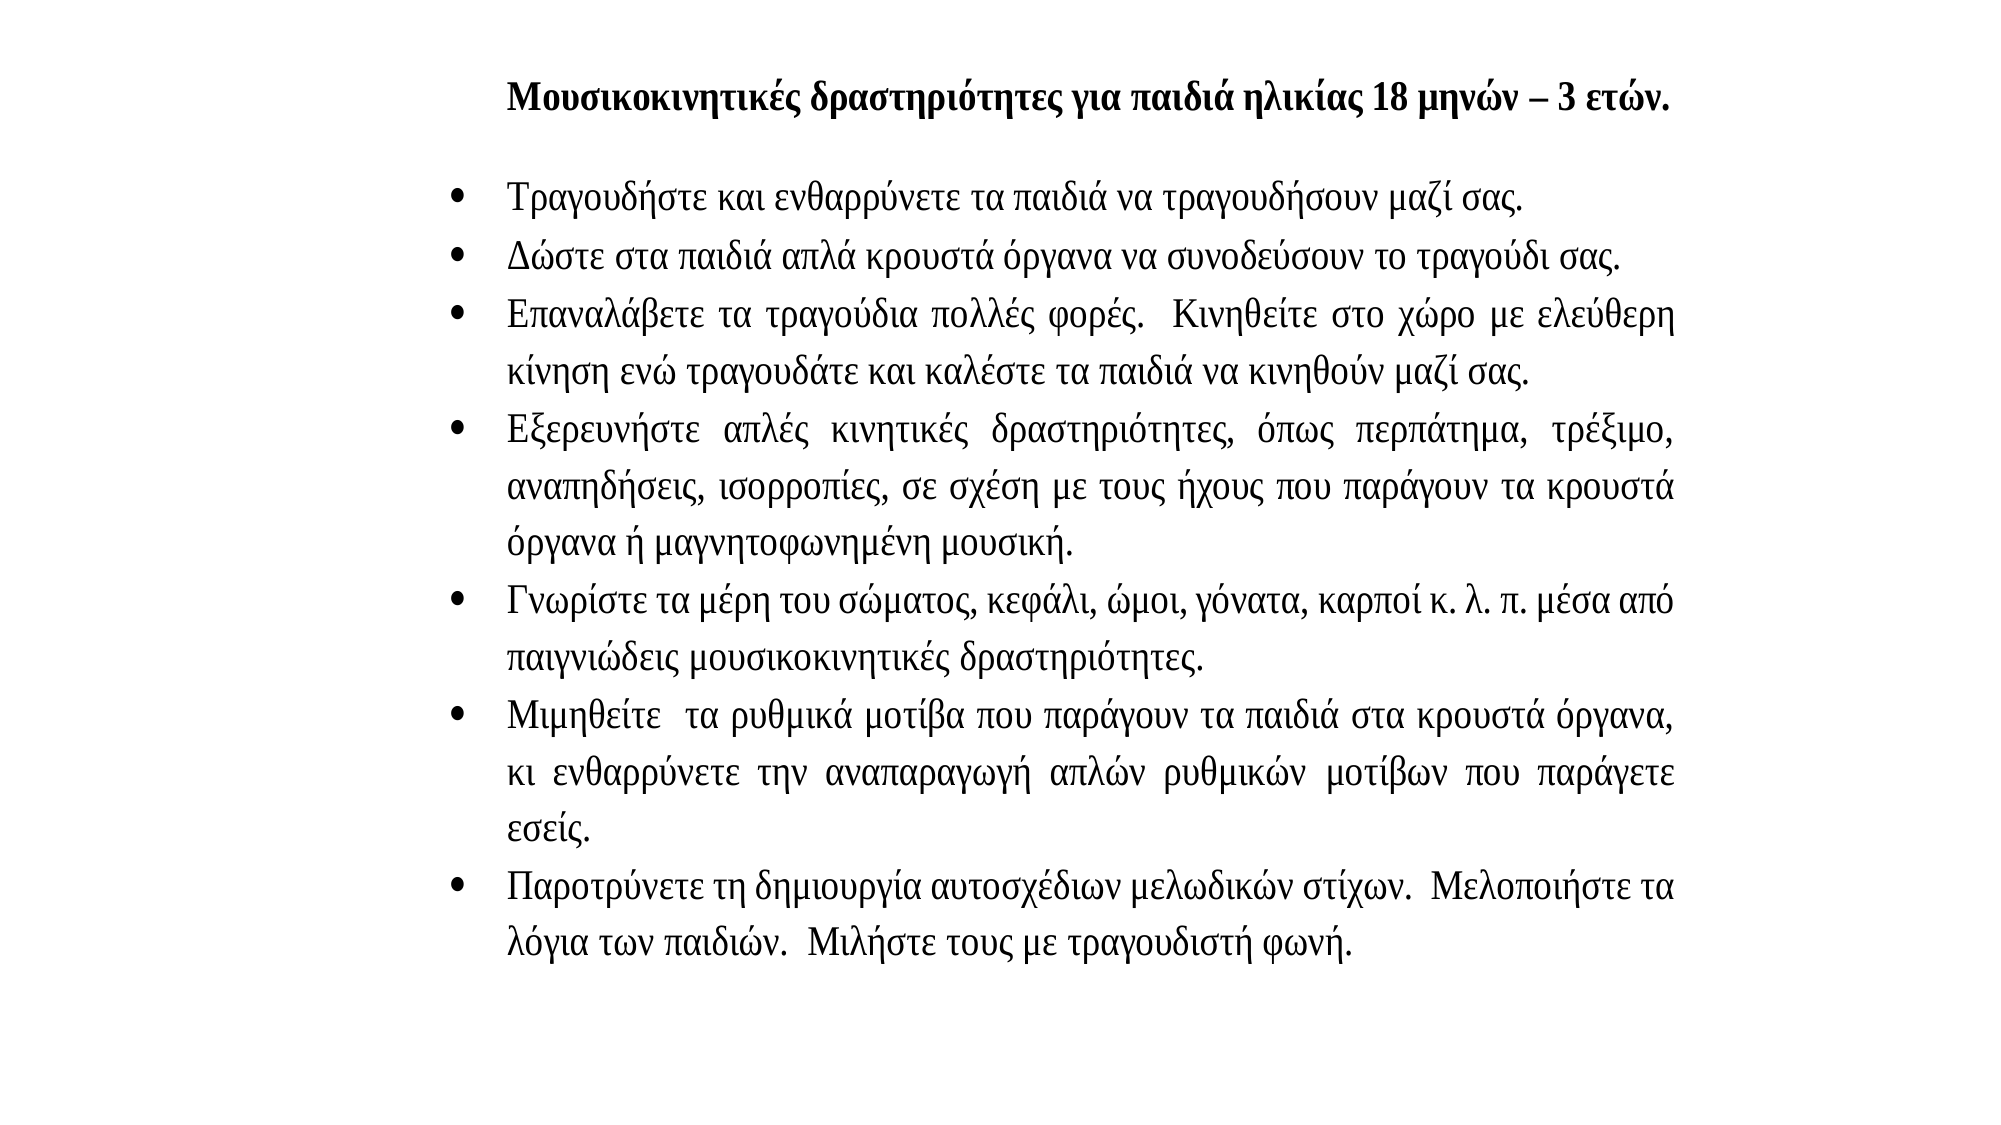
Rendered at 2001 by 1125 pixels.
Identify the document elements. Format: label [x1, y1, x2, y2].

picture [395, 71, 1676, 1010]
